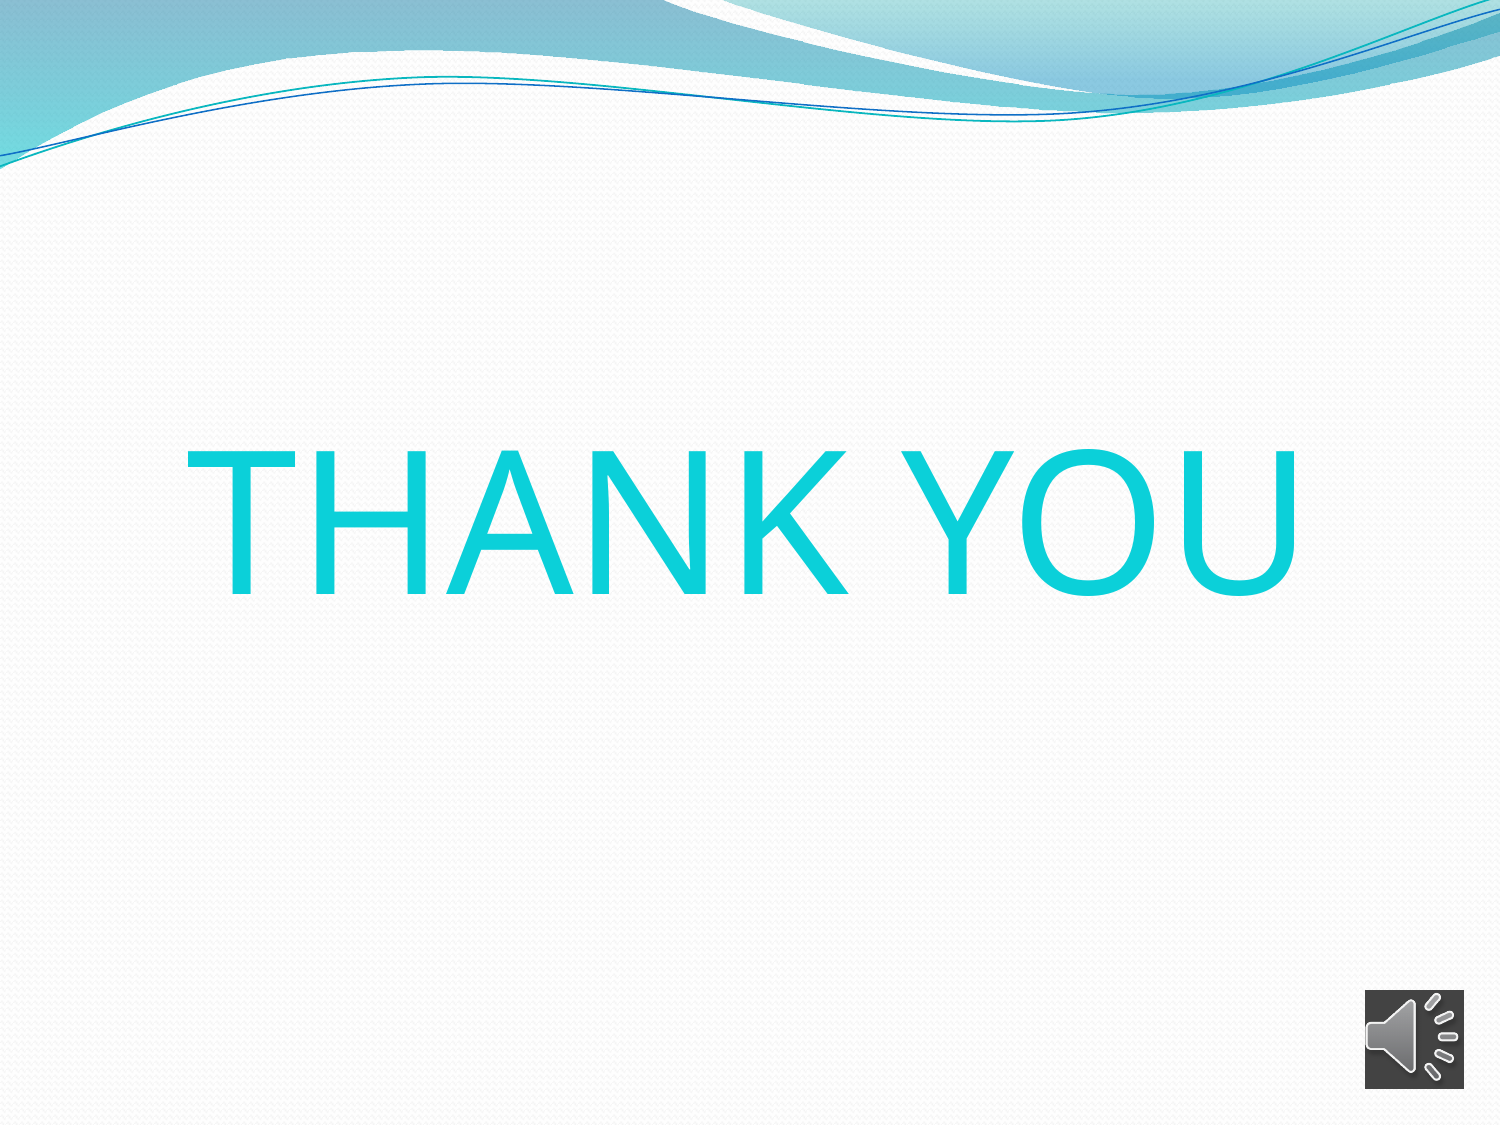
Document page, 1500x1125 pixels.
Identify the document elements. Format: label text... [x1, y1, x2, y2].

list THANK YOU [75, 54, 1425, 1012]
picture [1364, 989, 1465, 1090]
